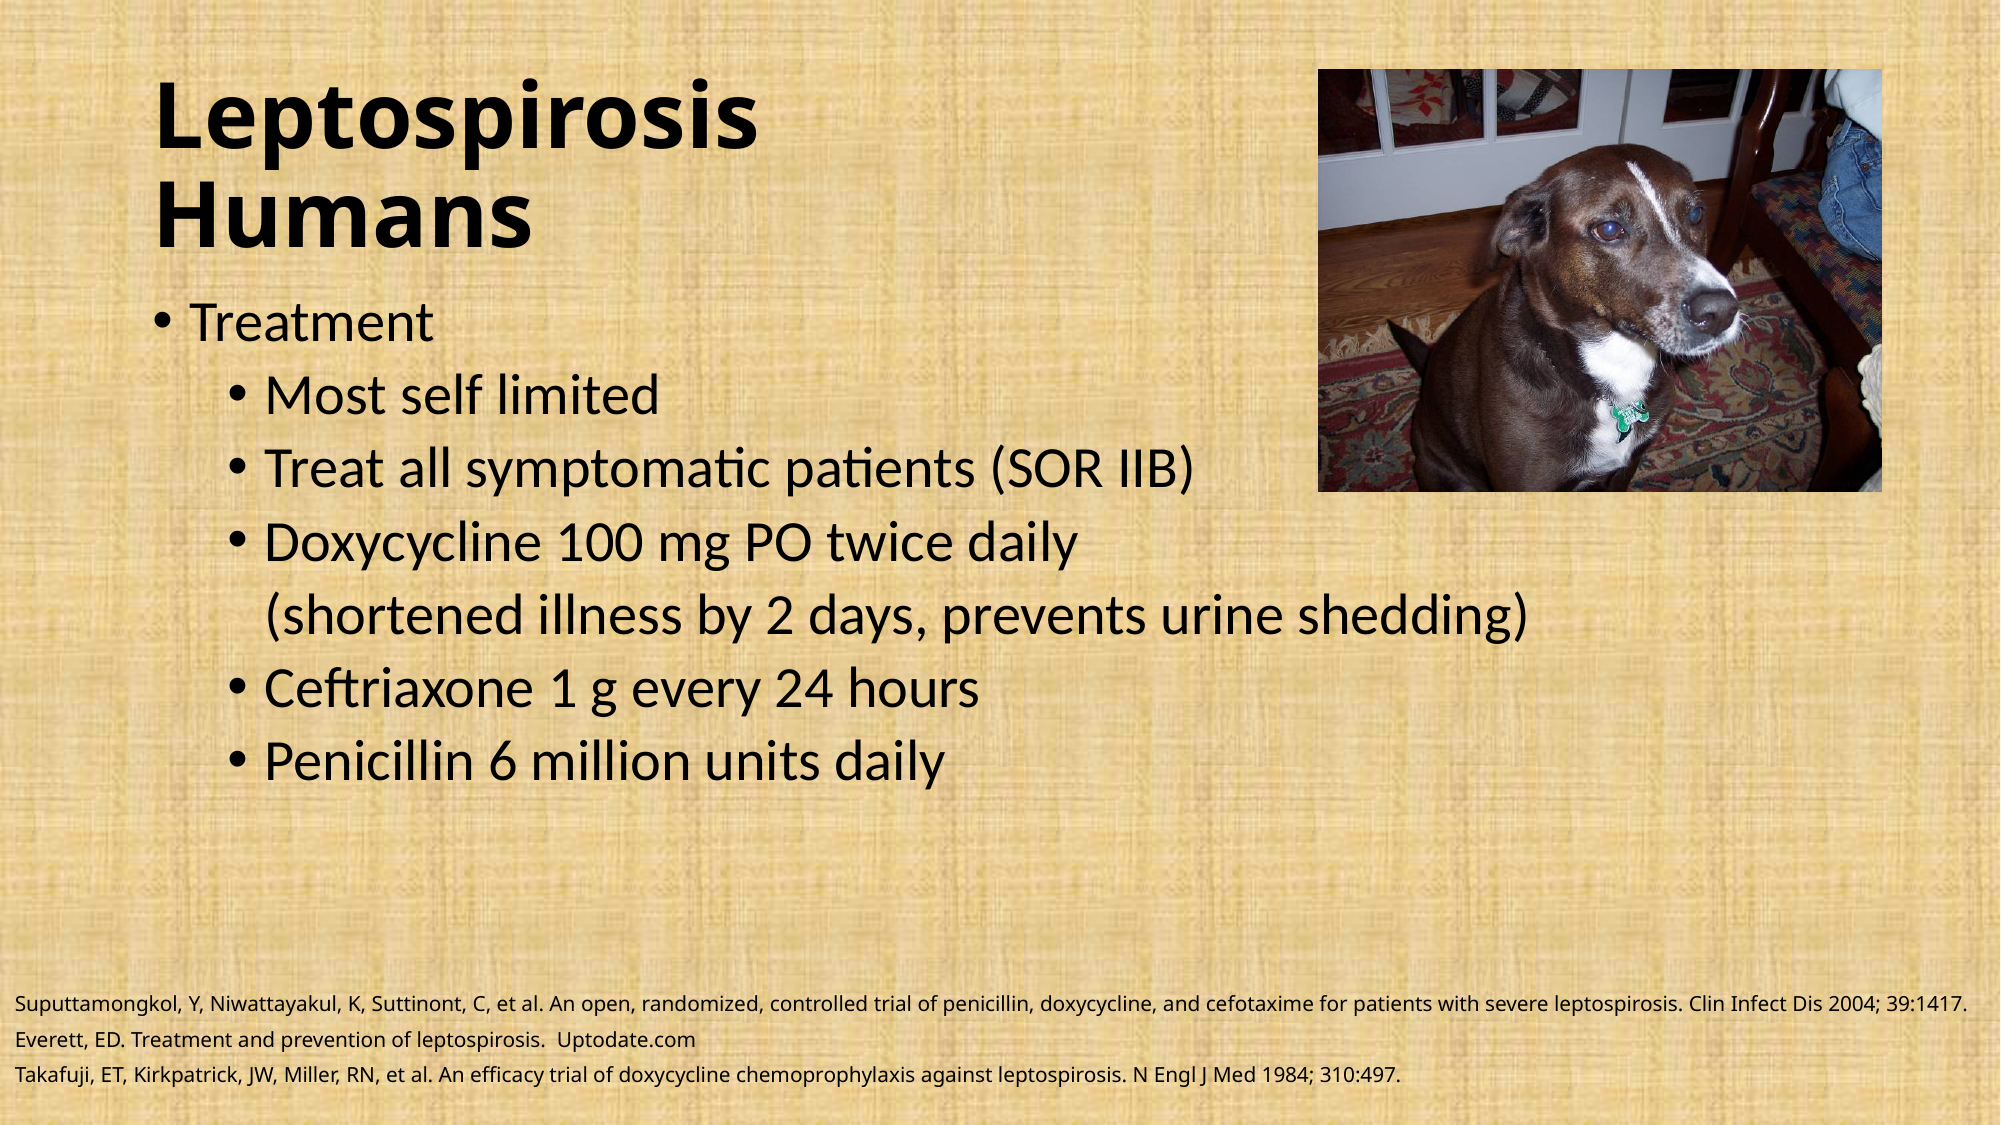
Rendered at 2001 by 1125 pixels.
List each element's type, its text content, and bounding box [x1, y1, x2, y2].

text_box Suputtamongkol, Y, Niwattayakul, K, Suttinont, C, et al. An open, randomized, controlled trial of penicillin, doxycycline, and cefotaxime for patients with severe leptospirosis. Clin Infect Dis 2004; 39:1417. Everett, ED. Treatment and prevention of leptospirosis. Uptodate.com Takafuji, ET, Kirkpatrick, JW, Miller, RN, et al. An efficacy trial of doxycycline chemoprophylaxis against leptospirosis. N Engl J Med 1984; 310:497. [0, 983, 2000, 1095]
list Treatment Most self limited Treat all symptomatic patients (SOR IIB) Doxycycline 100 mg PO twice daily (shortened illness by 2 days, prevents urine shedding) Ceftriaxone 1 g every 24 hours Penicillin 6 million units daily [137, 283, 1646, 983]
picture [0, 0, 2001, 1125]
title Leptospirosis Humans [137, 59, 1863, 278]
